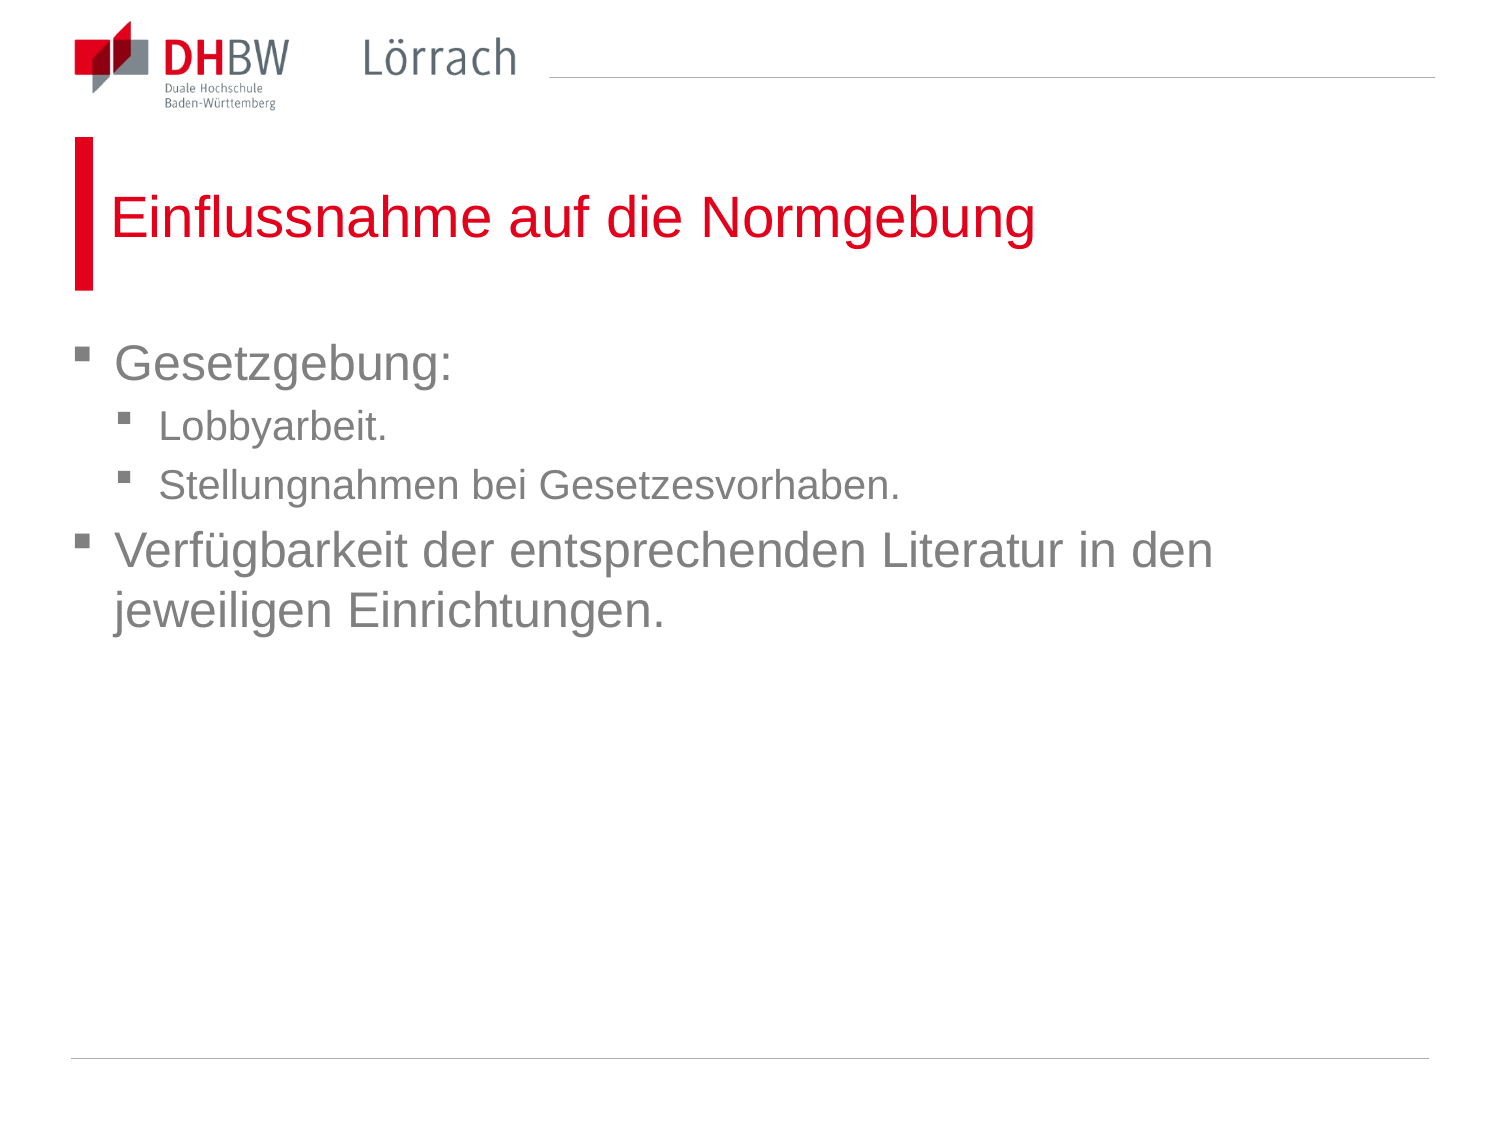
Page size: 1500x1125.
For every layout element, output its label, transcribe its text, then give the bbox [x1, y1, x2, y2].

list Gesetzgebung: Lobbyarbeit. Stellungnahmen bei Gesetzesvorhaben. Verfügbarkeit der entsprechenden Literatur in den jeweiligen Einrichtungen. [70, 324, 1430, 1034]
picture [59, 7, 551, 126]
title Einflussnahme auf die Normgebung [104, 137, 1433, 291]
